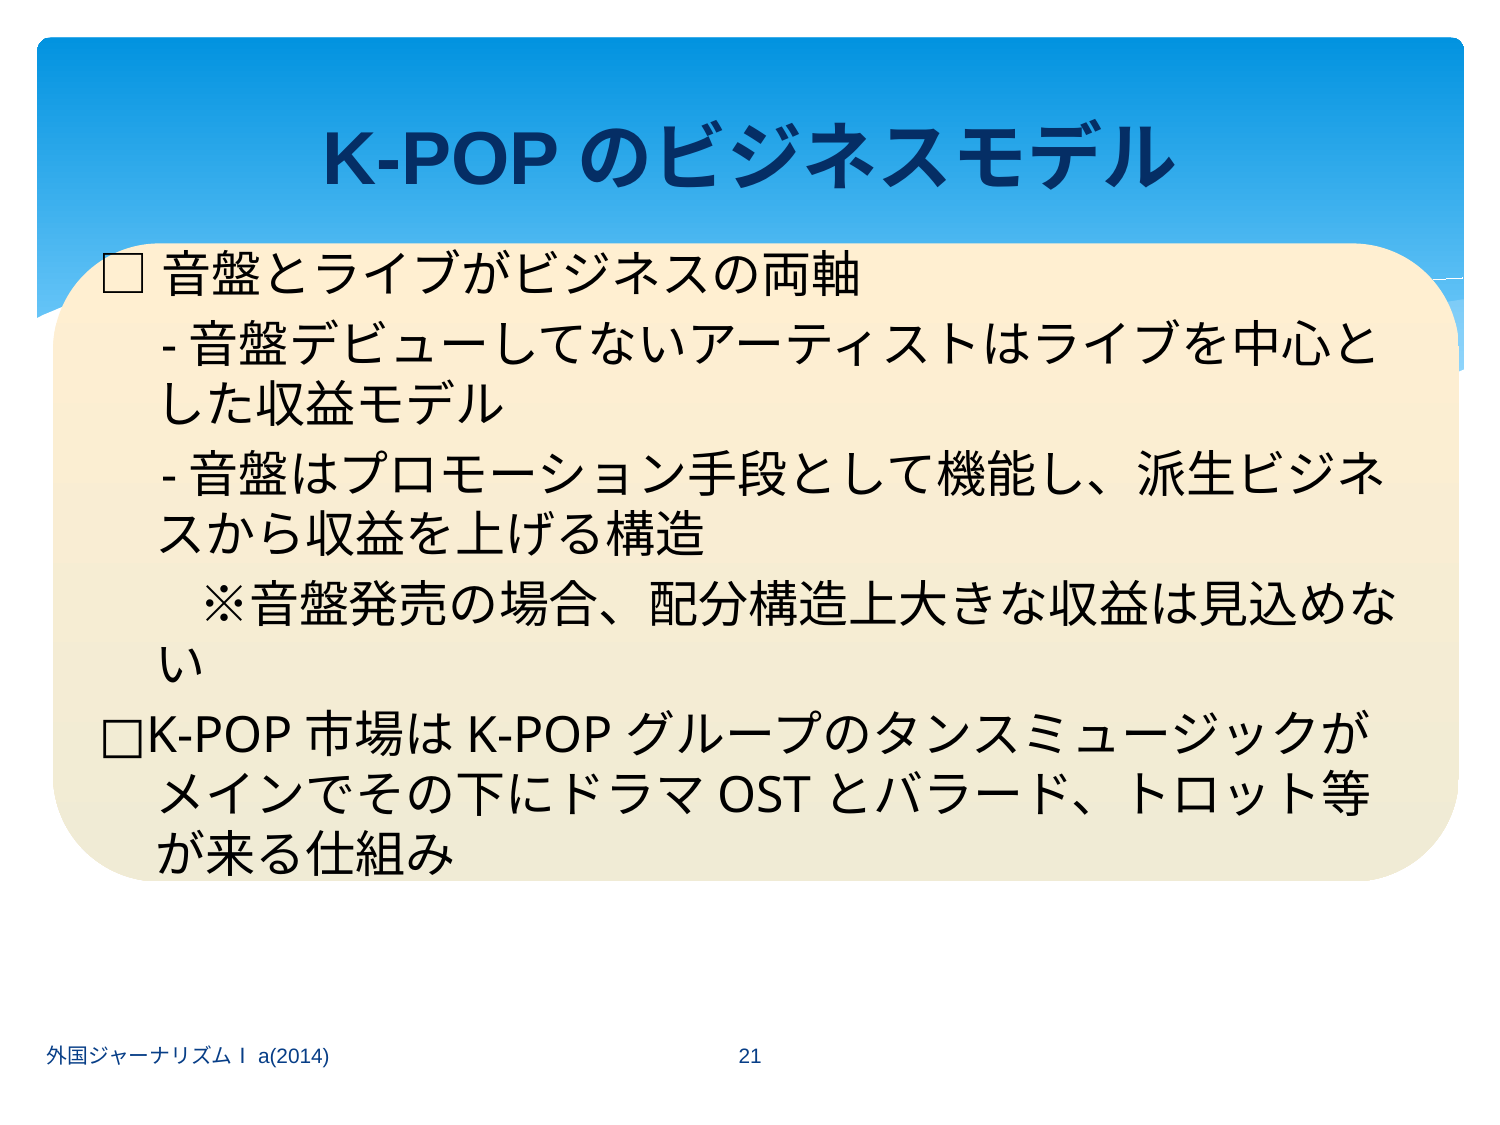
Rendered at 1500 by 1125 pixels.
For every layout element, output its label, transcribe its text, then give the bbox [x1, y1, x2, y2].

text_box □音盤とライブがビジネスの両軸 -音盤デビューしてないアーティストはライブを中心とした収益モデル -音盤はプロモーション手段として機能し、派生ビジネスから収益を上げる構造 ※音盤発売の場合、配分構造上大きな収益は見込めない □K-POP市場はK-POPグループのタンスミュージックがメインでその下にドラマOSTとバラード、トロット等が来る仕組み [53, 243, 1459, 882]
text_box K-POPのビジネスモデル [218, 101, 1282, 220]
footer 外国ジャーナリズムⅠa(2014) [31, 1025, 653, 1086]
slide_number 21 [654, 1025, 846, 1086]
